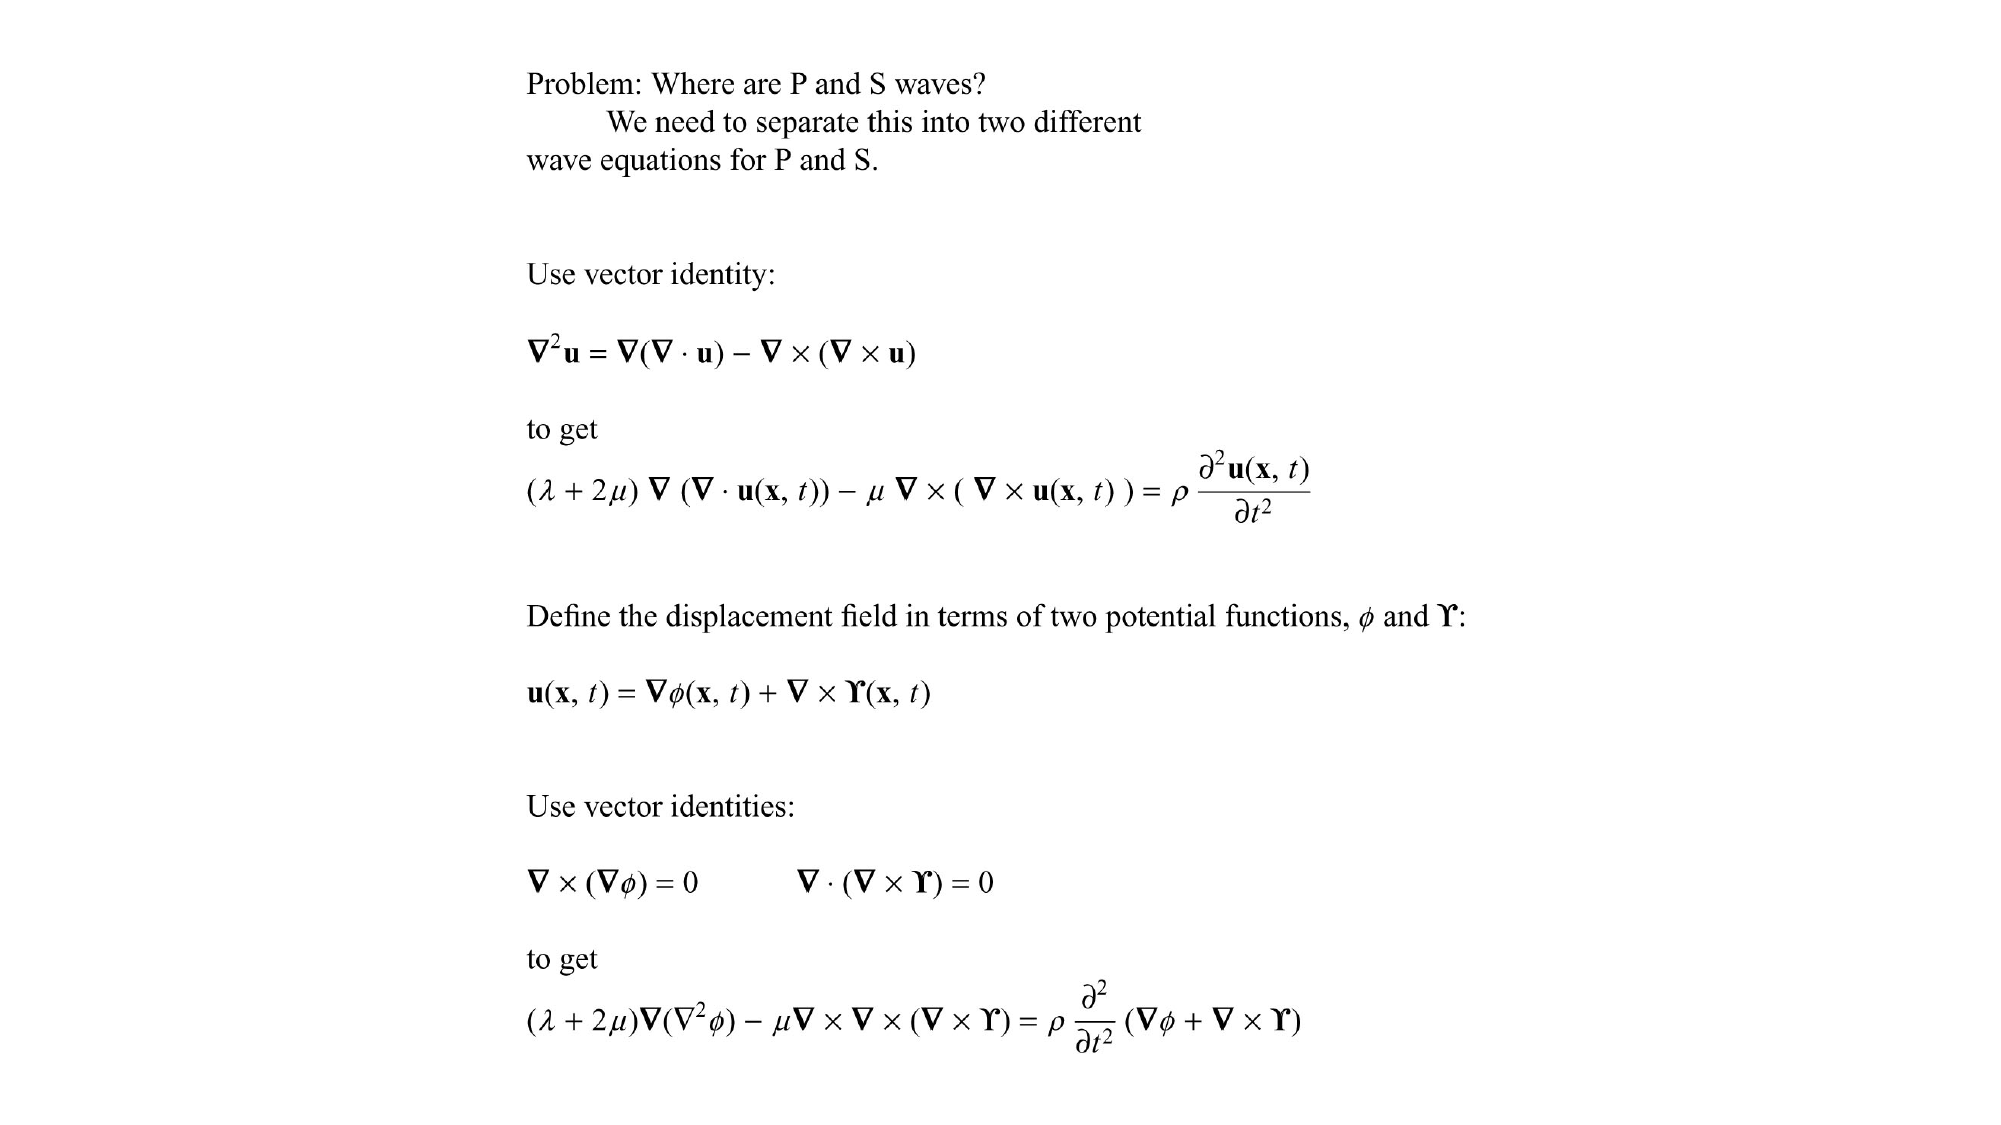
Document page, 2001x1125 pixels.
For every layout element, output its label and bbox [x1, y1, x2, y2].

picture [501, 37, 1487, 1075]
